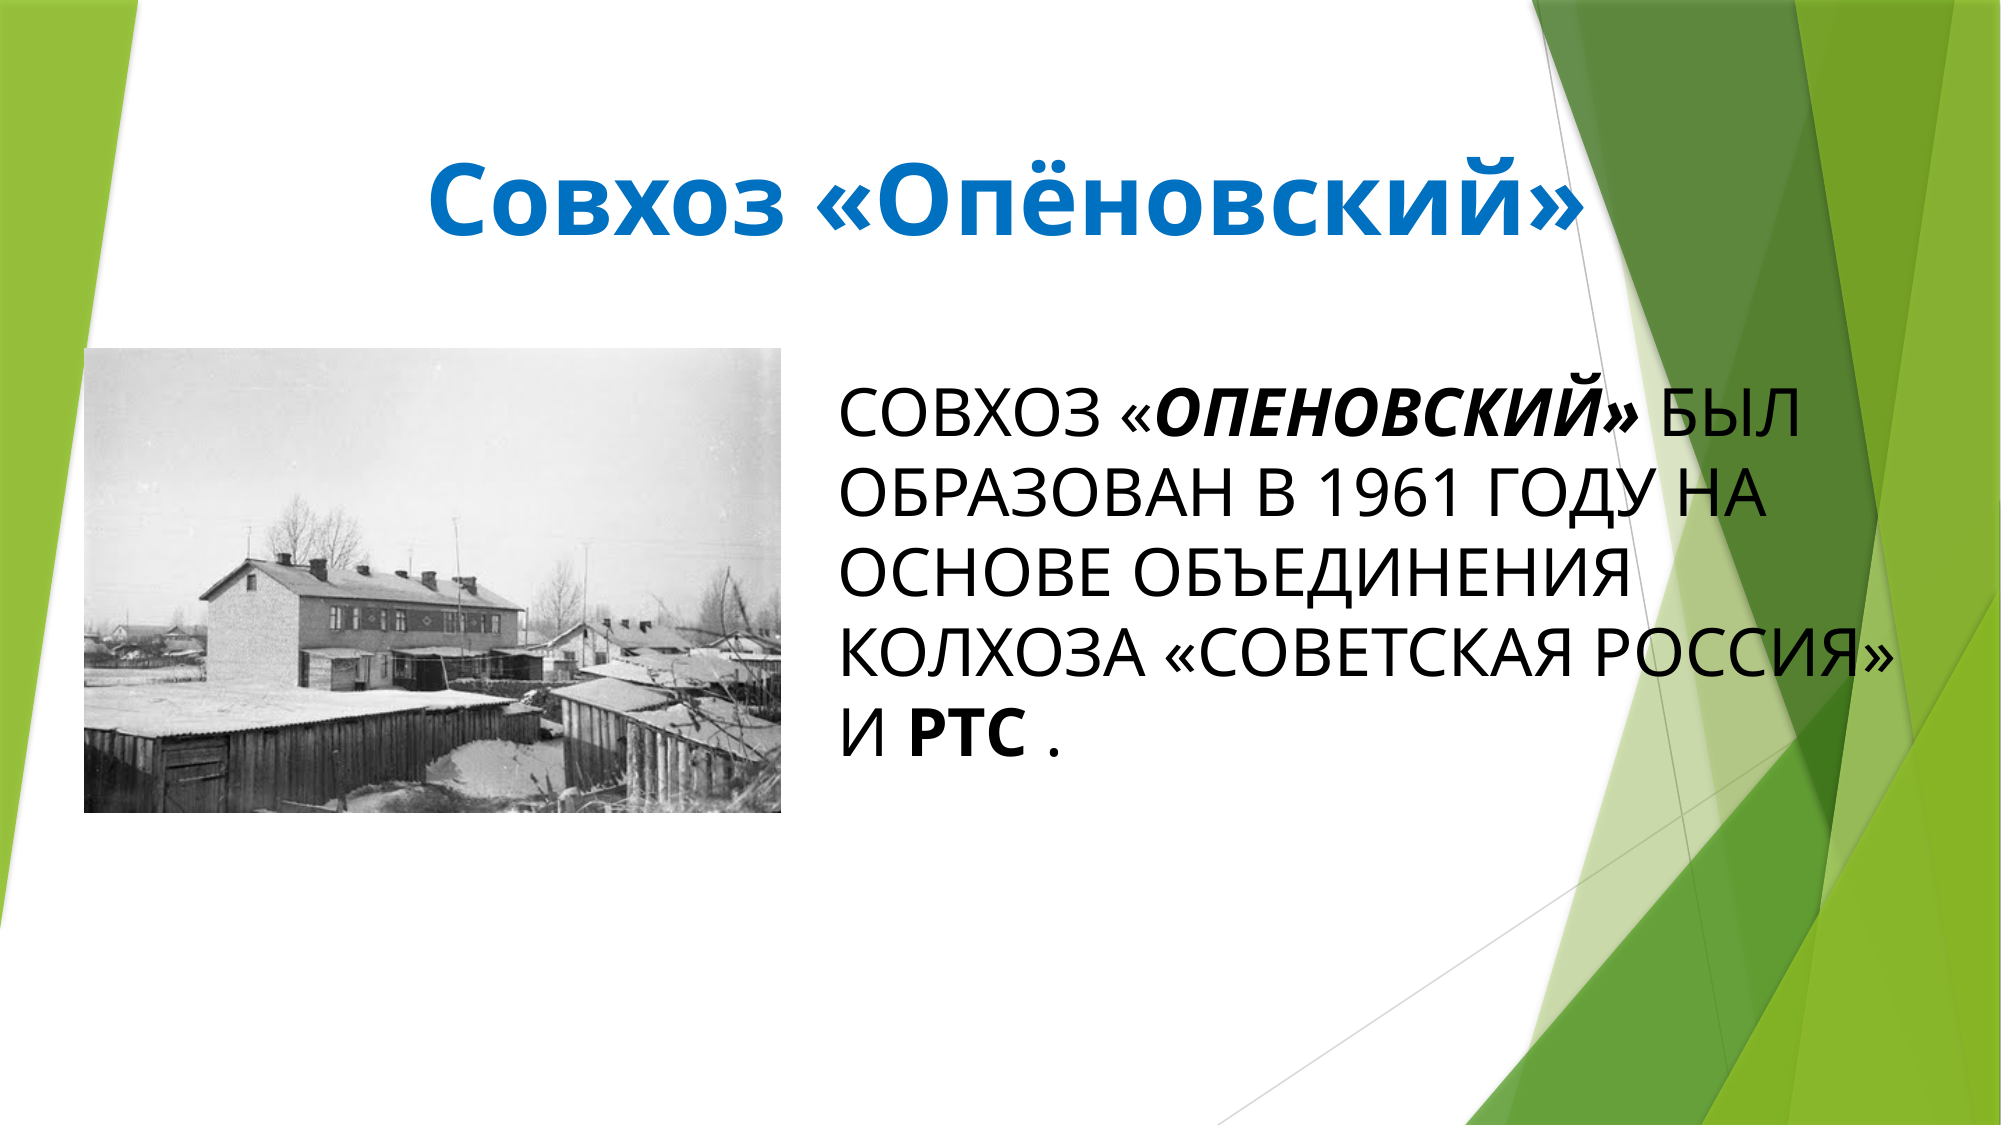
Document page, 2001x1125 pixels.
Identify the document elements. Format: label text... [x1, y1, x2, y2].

subtitle СОВХОЗ «ОПЕНОВСКИЙ» БЫЛ ОБРАЗОВАН В 1961 ГОДУ НА ОСНОВЕ ОБЪЕДИНЕНИЯ КОЛХОЗА «СОВЕТСКАЯ РОССИЯ» И РТС . [822, 362, 1920, 504]
picture [83, 348, 781, 813]
title Совхоз «Опёновский» [283, 151, 1731, 263]
